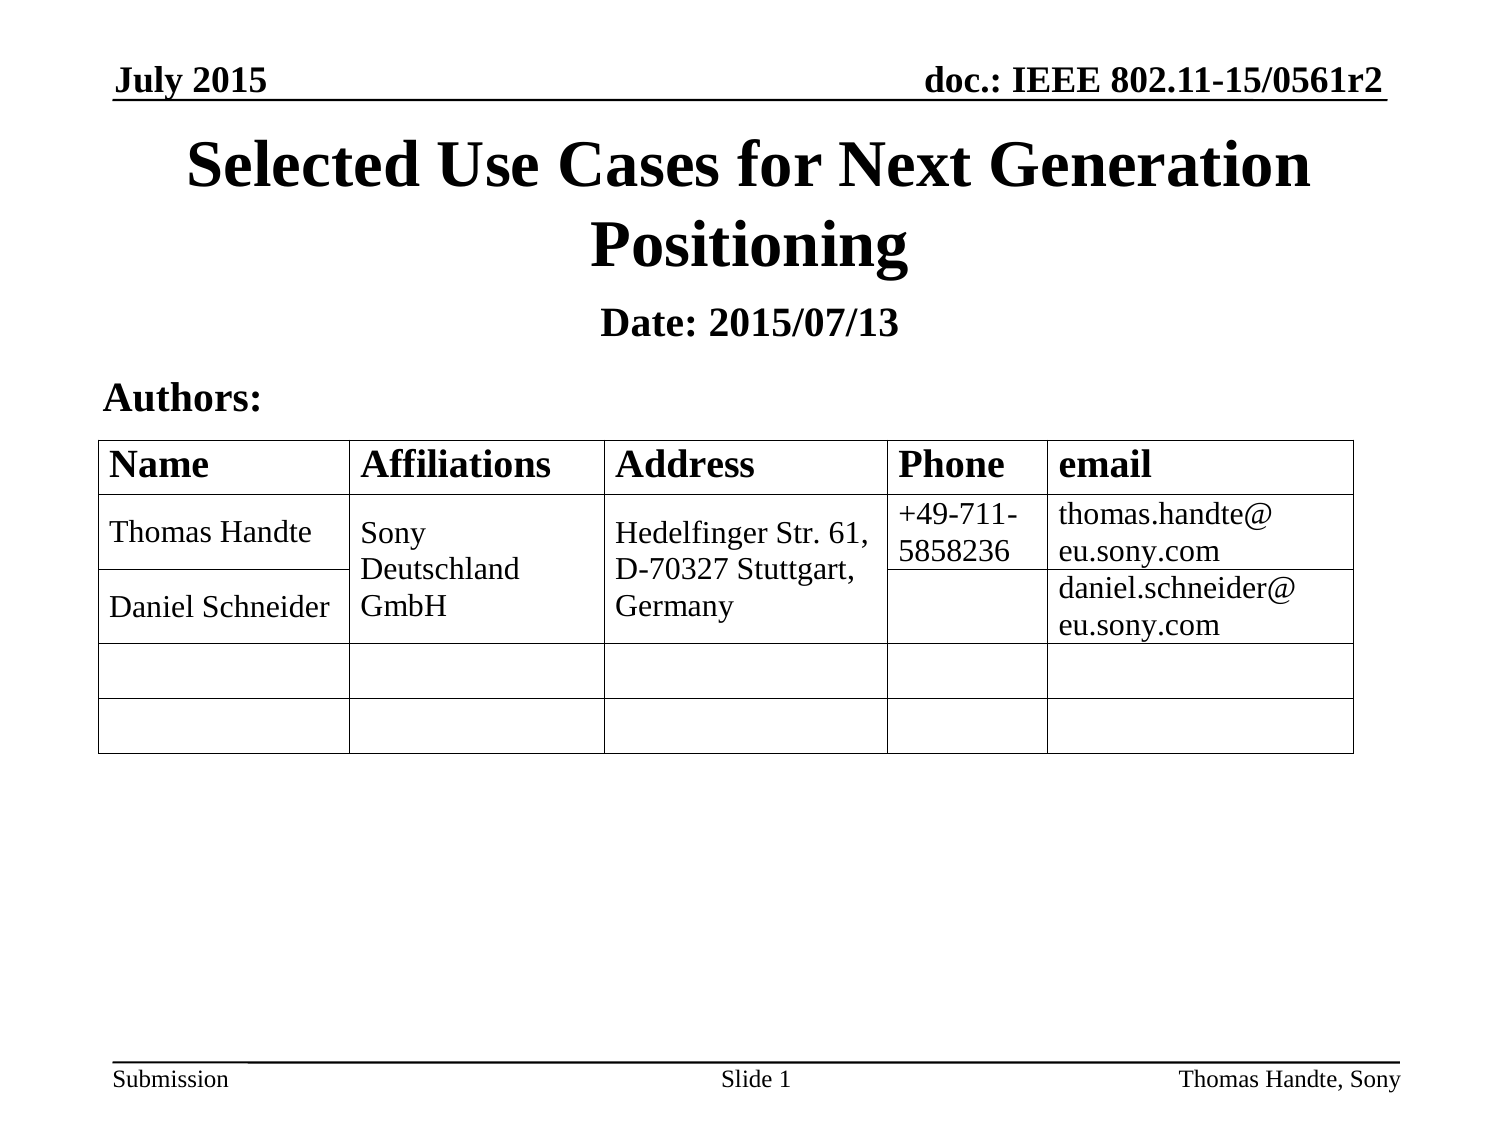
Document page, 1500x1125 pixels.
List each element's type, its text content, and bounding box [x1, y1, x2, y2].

text_box Authors: [87, 362, 325, 425]
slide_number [114, 54, 274, 101]
slide_number Slide 1 [712, 1061, 800, 1093]
title Selected Use Cases for Next Generation Positioning [112, 112, 1388, 287]
list Date: 2015/07/13 [112, 287, 1388, 351]
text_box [83, 439, 1382, 840]
footer Thomas Handte, Sony [1175, 1061, 1402, 1093]
